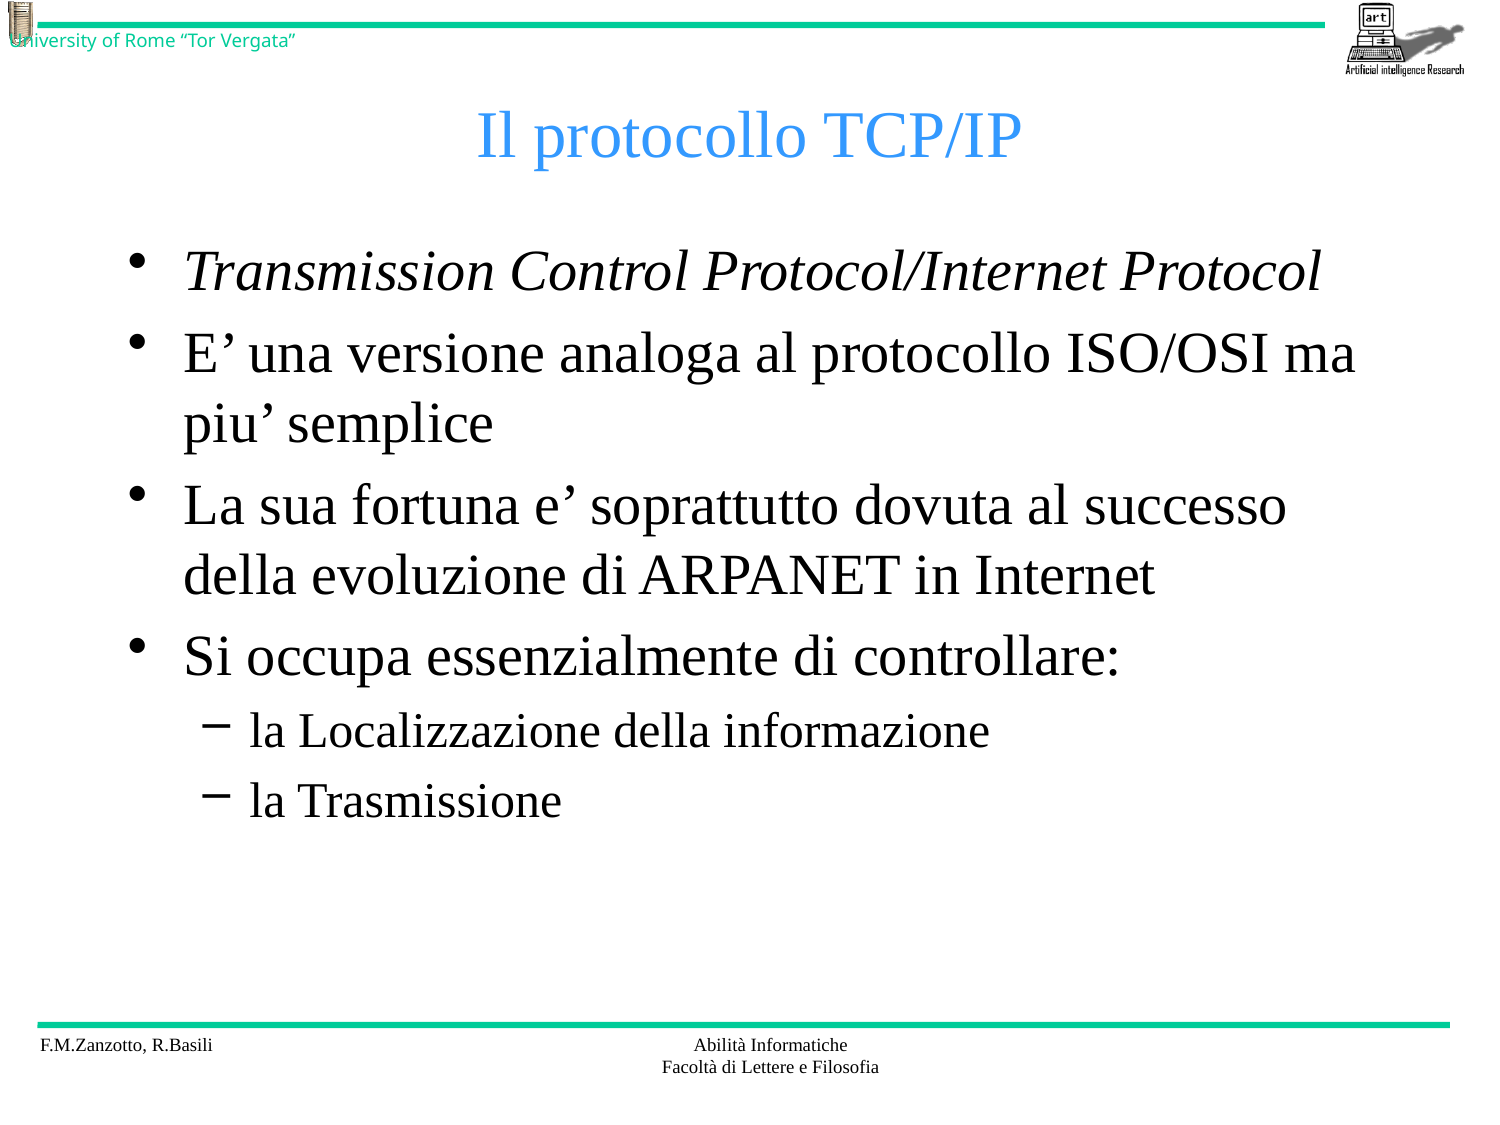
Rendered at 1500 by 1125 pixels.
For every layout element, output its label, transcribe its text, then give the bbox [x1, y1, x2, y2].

list Transmission Control Protocol/Internet Protocol E’ una versione analoga al protocollo ISO/OSI ma piu’ semplice La sua fortuna e’ soprattutto dovuta al successo della evoluzione di ARPANET in Internet Si occupa essenzialmente di controllare: la Localizzazione della informazione la Trasmissione [112, 224, 1388, 1001]
picture [1337, 0, 1475, 77]
title Il protocollo TCP/IP [112, 74, 1388, 188]
picture [4, 0, 38, 50]
